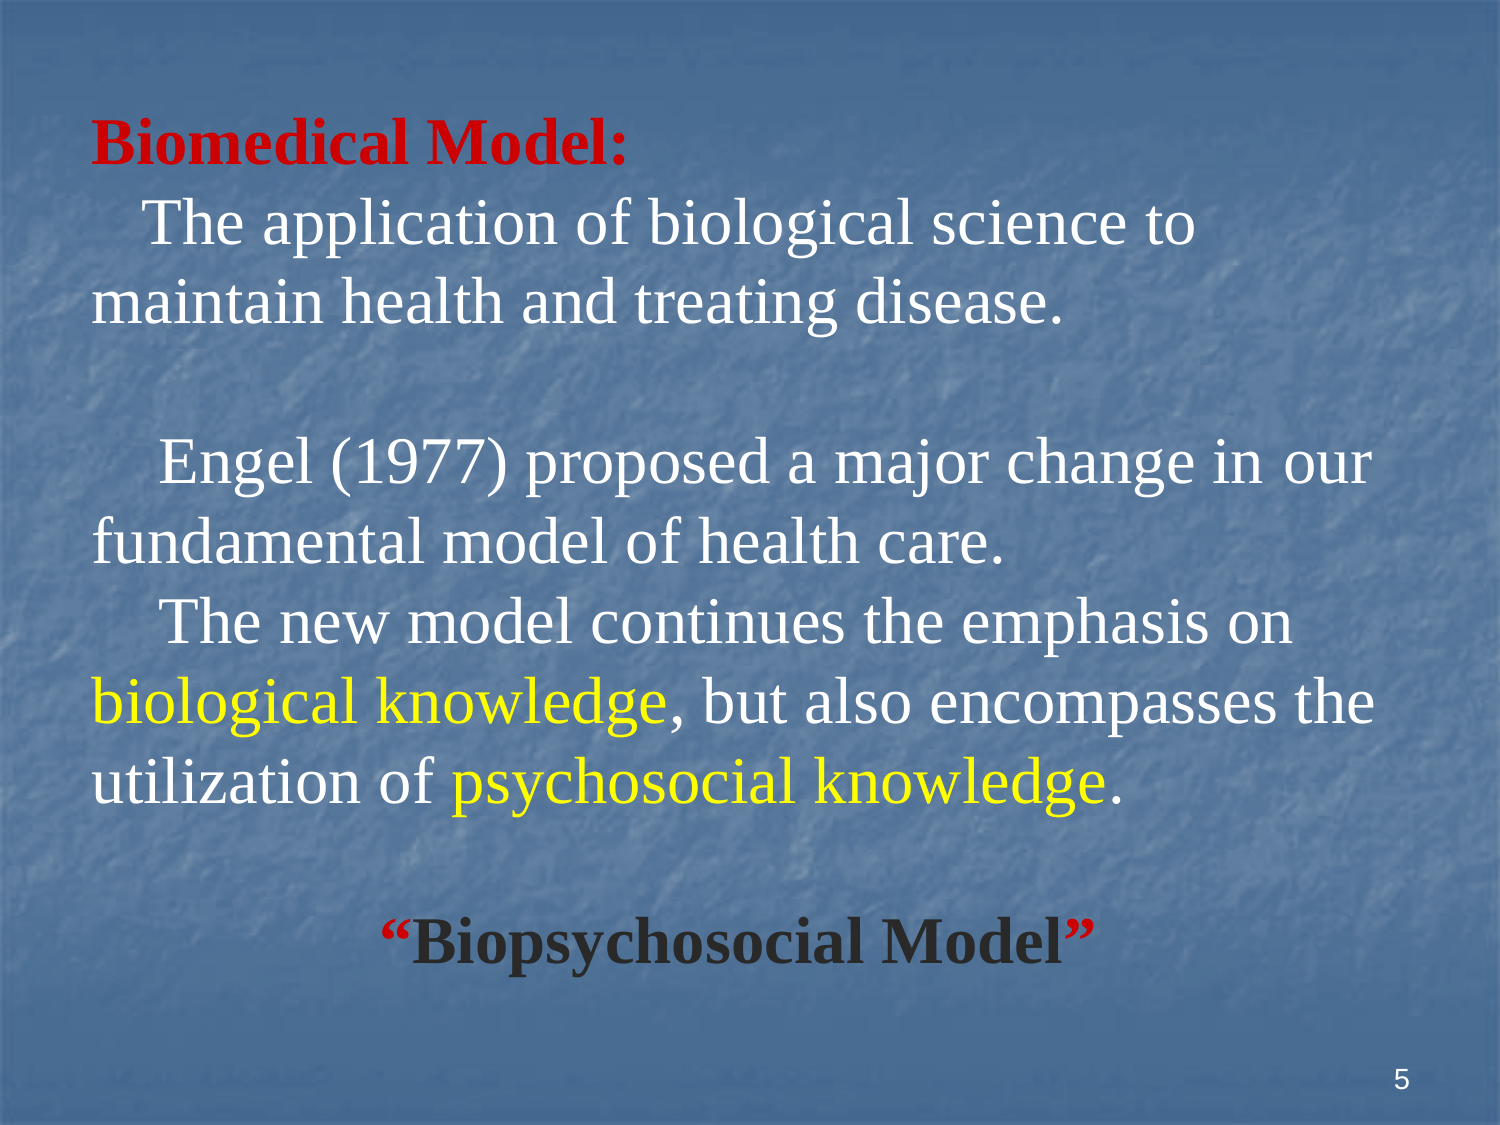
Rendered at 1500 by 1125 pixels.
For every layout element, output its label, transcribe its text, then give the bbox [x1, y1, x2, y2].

slide_number 5 [1074, 1024, 1426, 1103]
text_box Biomedical Model: The application of biological science to maintain health and treating disease. Engel (1977) proposed a major change in our fundamental model of health care. The new model continues the emphasis on biological knowledge, but also encompasses the utilization of psychosocial knowledge. “Biopsychosocial Model” [76, 90, 1400, 985]
